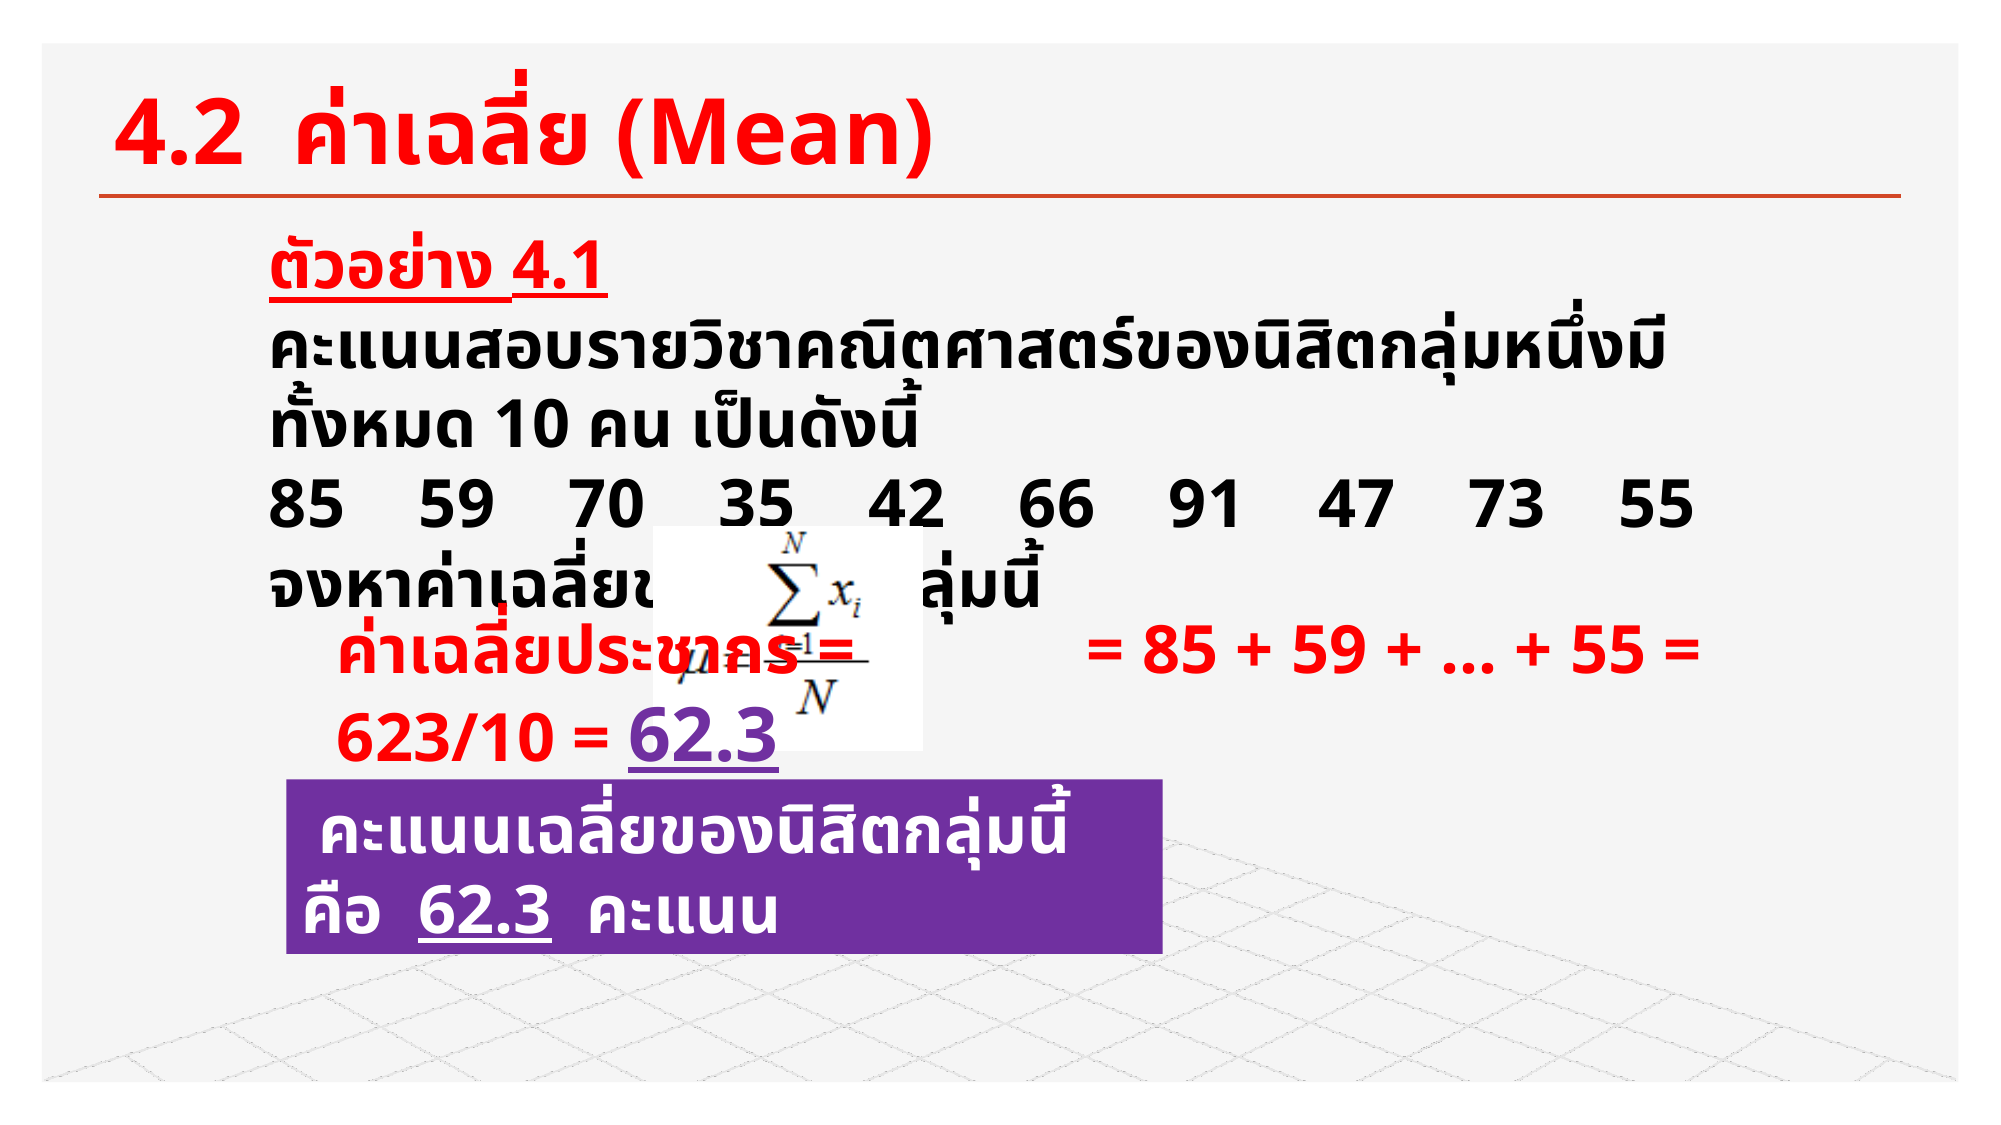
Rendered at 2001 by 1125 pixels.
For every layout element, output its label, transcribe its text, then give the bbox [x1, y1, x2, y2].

text_box ตัวอย่าง 4.1 คะแนนสอบรายวิชาคณิตศาสตร์ของนิสิตกลุ่มหนึ่งมีทั้งหมด 10 คน เป็นดังนี้ 85 59 70 35 42 66 91 47 73 55 จงหาค่าเฉลี่ยของนิสิตกลุ่มนี้ [254, 214, 1813, 629]
picture [653, 526, 923, 752]
picture [44, 787, 1956, 1081]
title 4.2 ค่าเฉลี่ย (Mean) [99, 73, 1901, 197]
text_box ค่าเฉลี่ยประชากร = = 85 + 59 + … + 55 = 623/10 = 62.3 [322, 599, 1901, 864]
